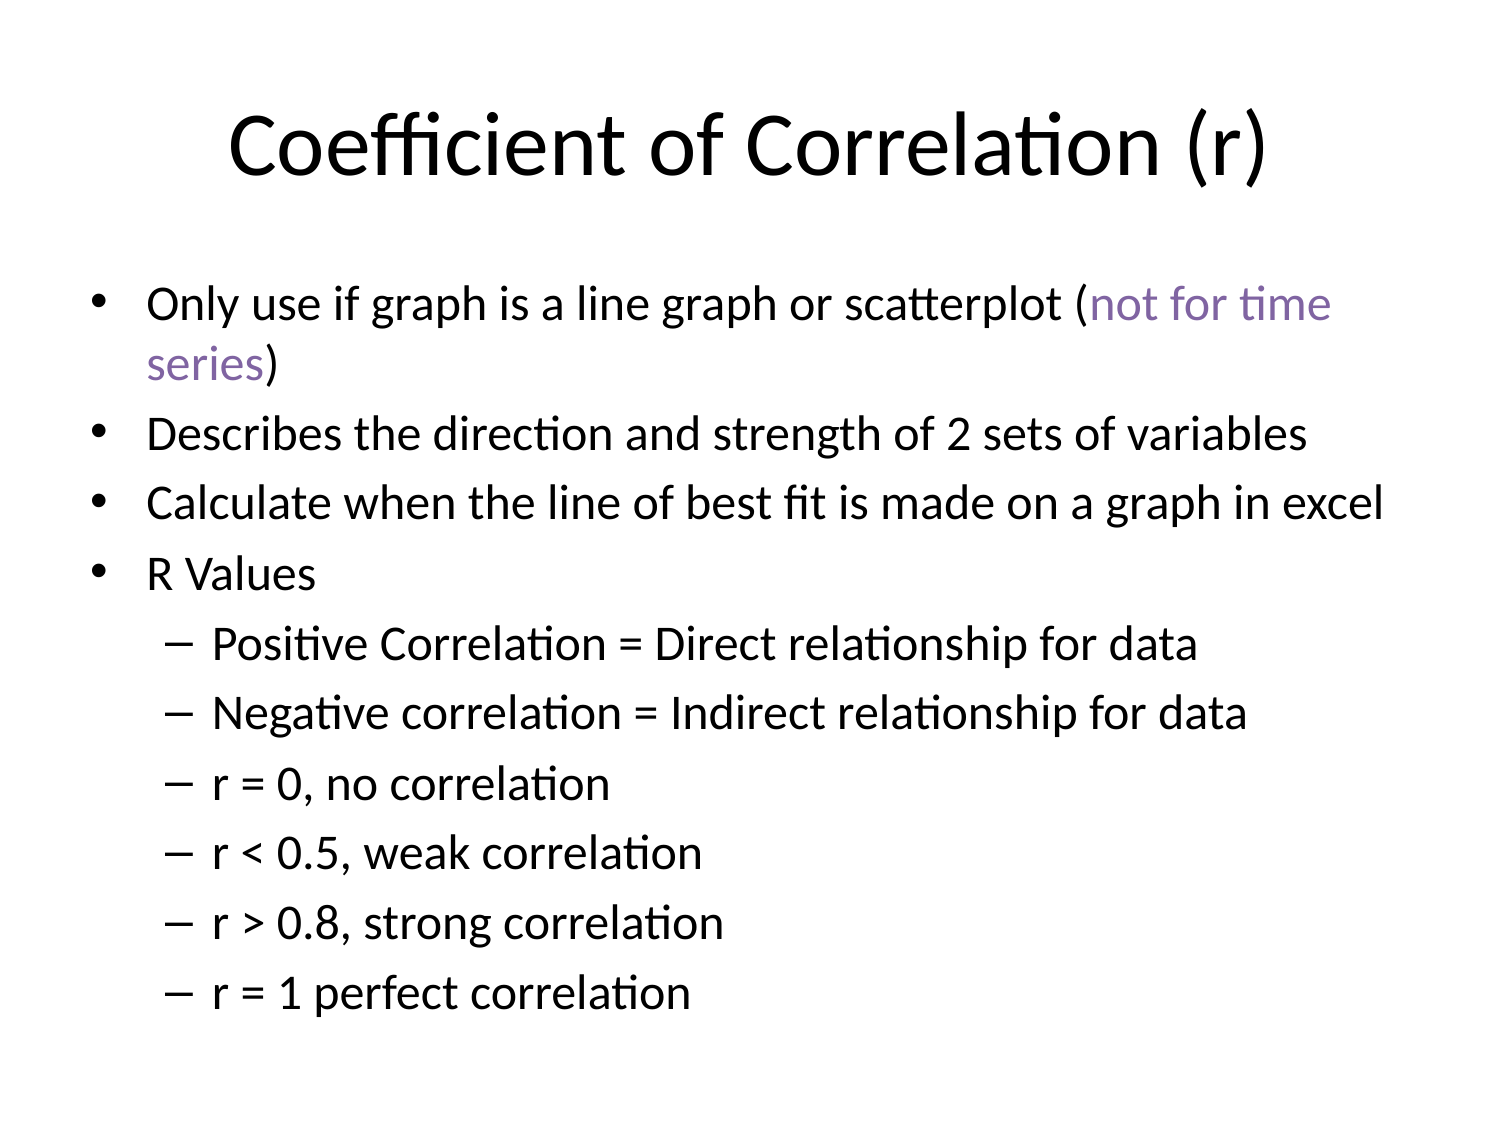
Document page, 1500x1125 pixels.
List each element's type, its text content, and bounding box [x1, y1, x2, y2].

title Coefficient of Correlation (r) [74, 44, 1426, 233]
list Only use if graph is a line graph or scatterplot (not for time series) Describes the direction and strength of 2 sets of variables Calculate when the line of best fit is made on a graph in excel R Values Positive Correlation = Direct relationship for data Negative correlation = Indirect relationship for data r = 0, no correlation r < 0.5, weak correlation r > 0.8, strong correlation r = 1 perfect correlation [74, 262, 1426, 1006]
